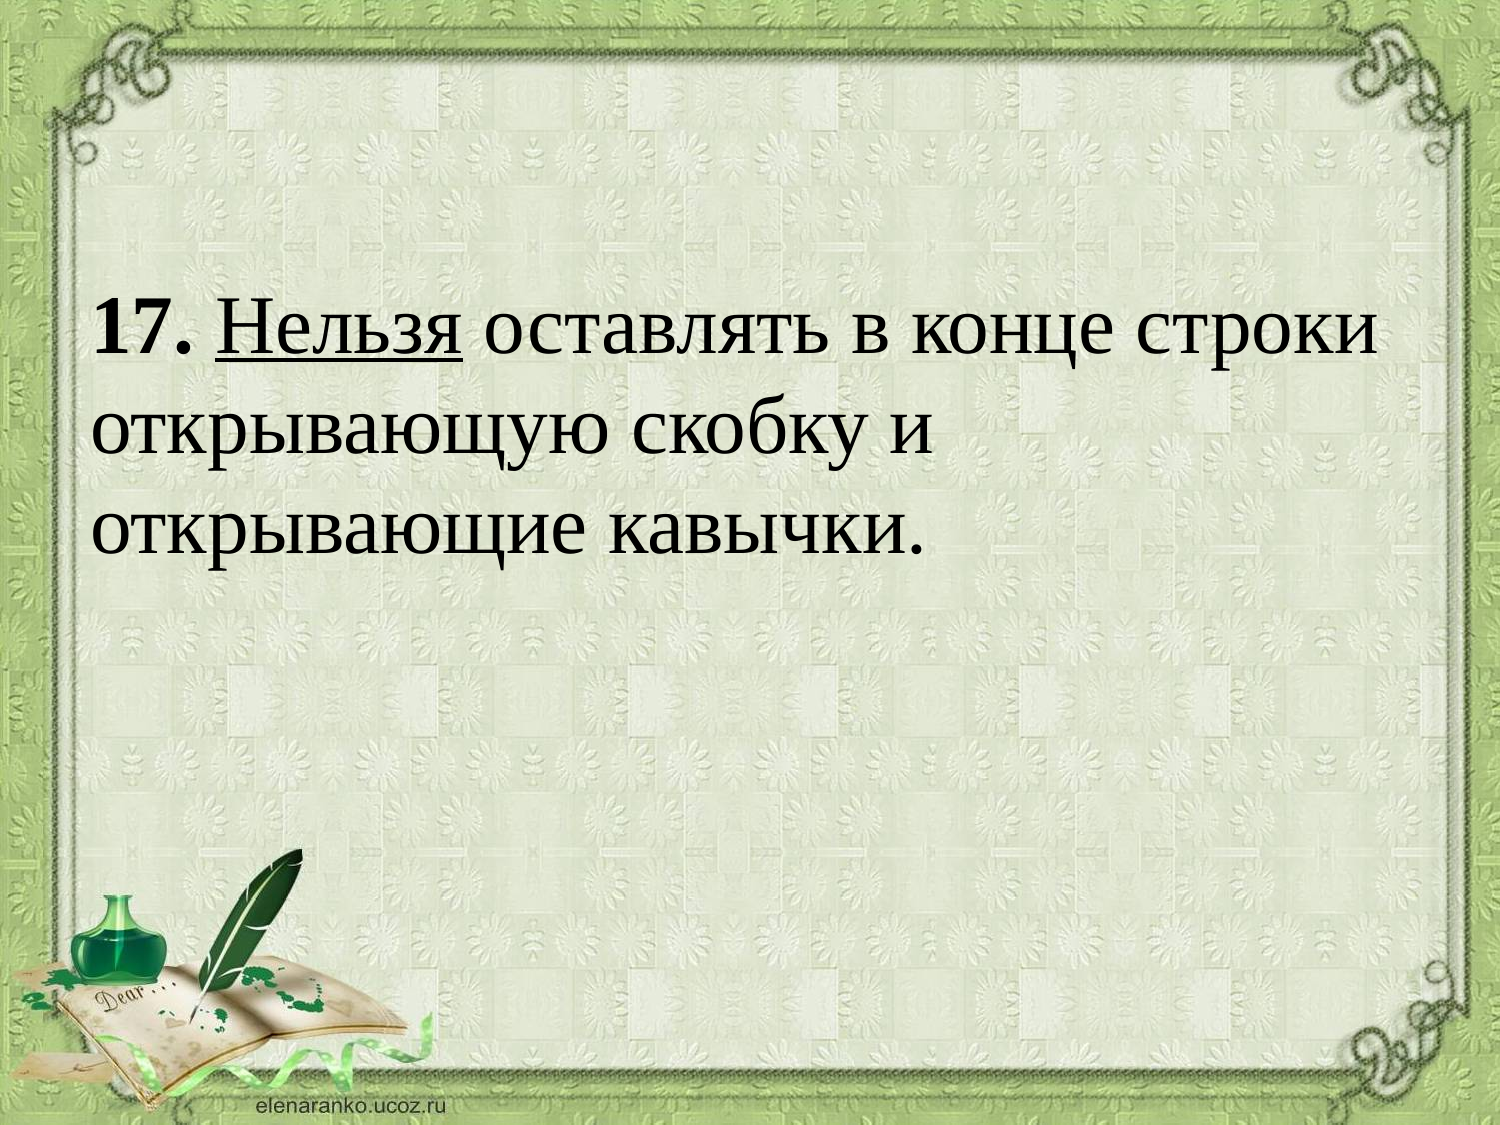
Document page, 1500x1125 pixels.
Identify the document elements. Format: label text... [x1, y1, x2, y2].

list 17. Нельзя оставлять в конце строки открывающую скобку и открывающие кавычки. [75, 262, 1425, 1005]
picture [0, 0, 1500, 1125]
